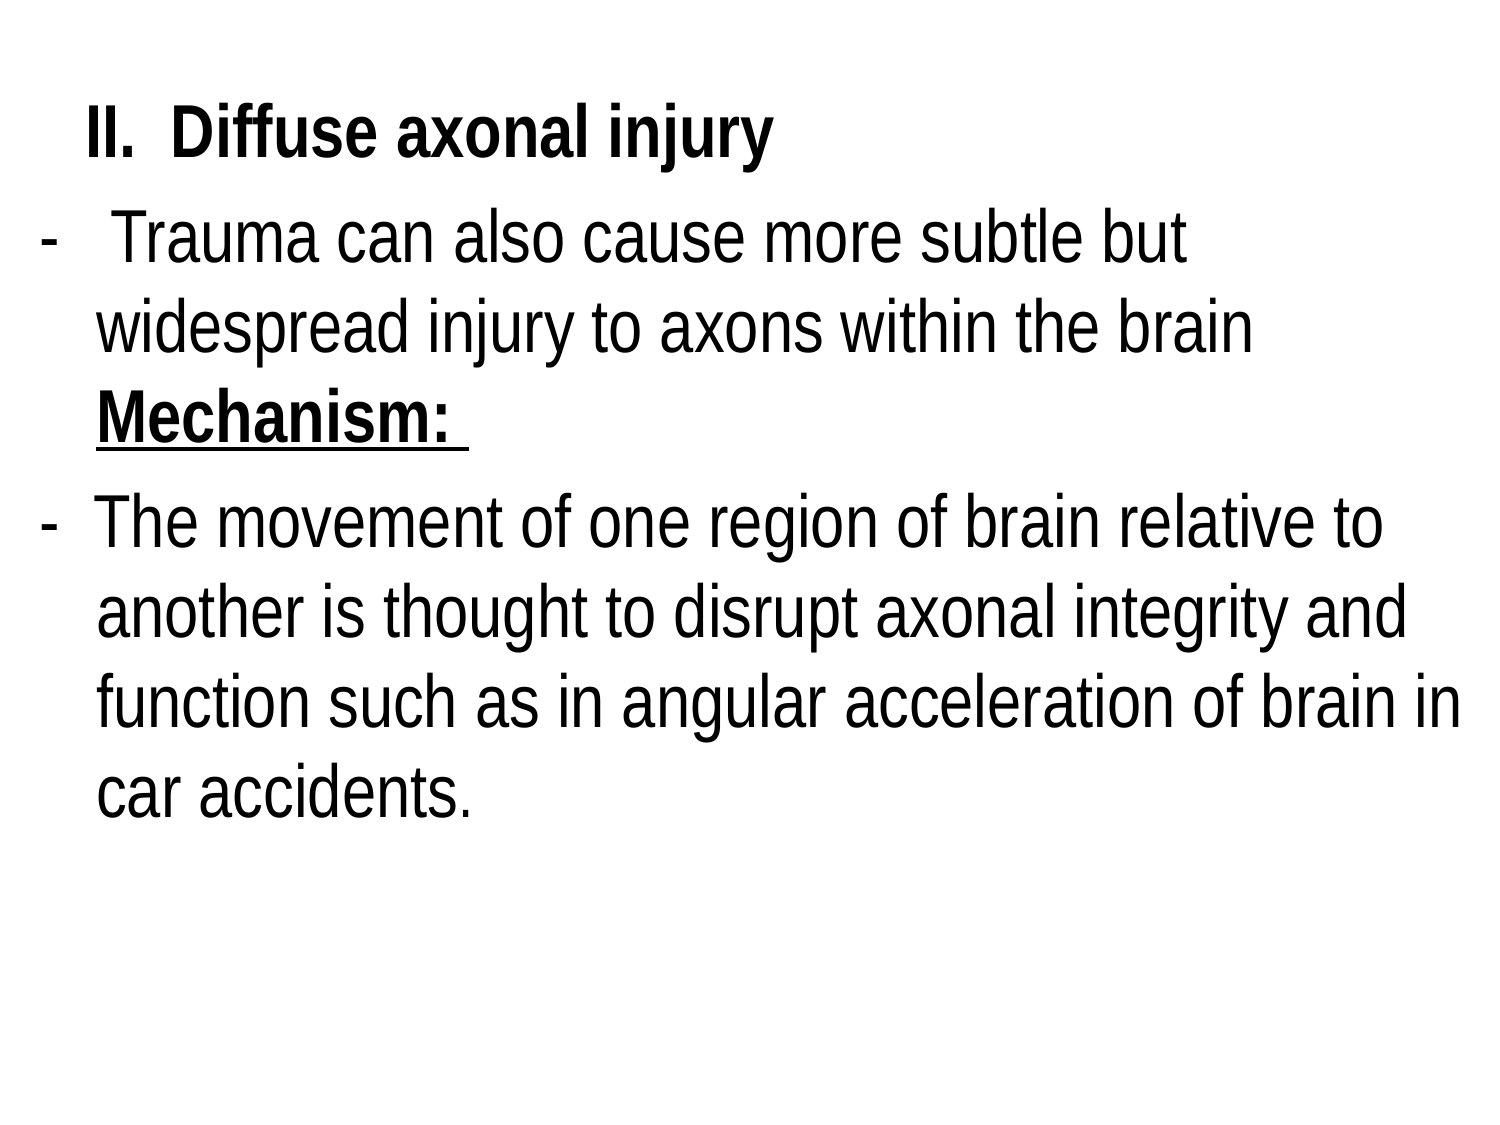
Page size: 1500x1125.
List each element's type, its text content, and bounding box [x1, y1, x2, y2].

list II. Diffuse axonal injury - Trauma can also cause more subtle but widespread injury to axons within the brain Mechanism: - The movement of one region of brain relative to another is thought to disrupt axonal integrity and function such as in angular acceleration of brain in car accidents. [24, 75, 1500, 1088]
